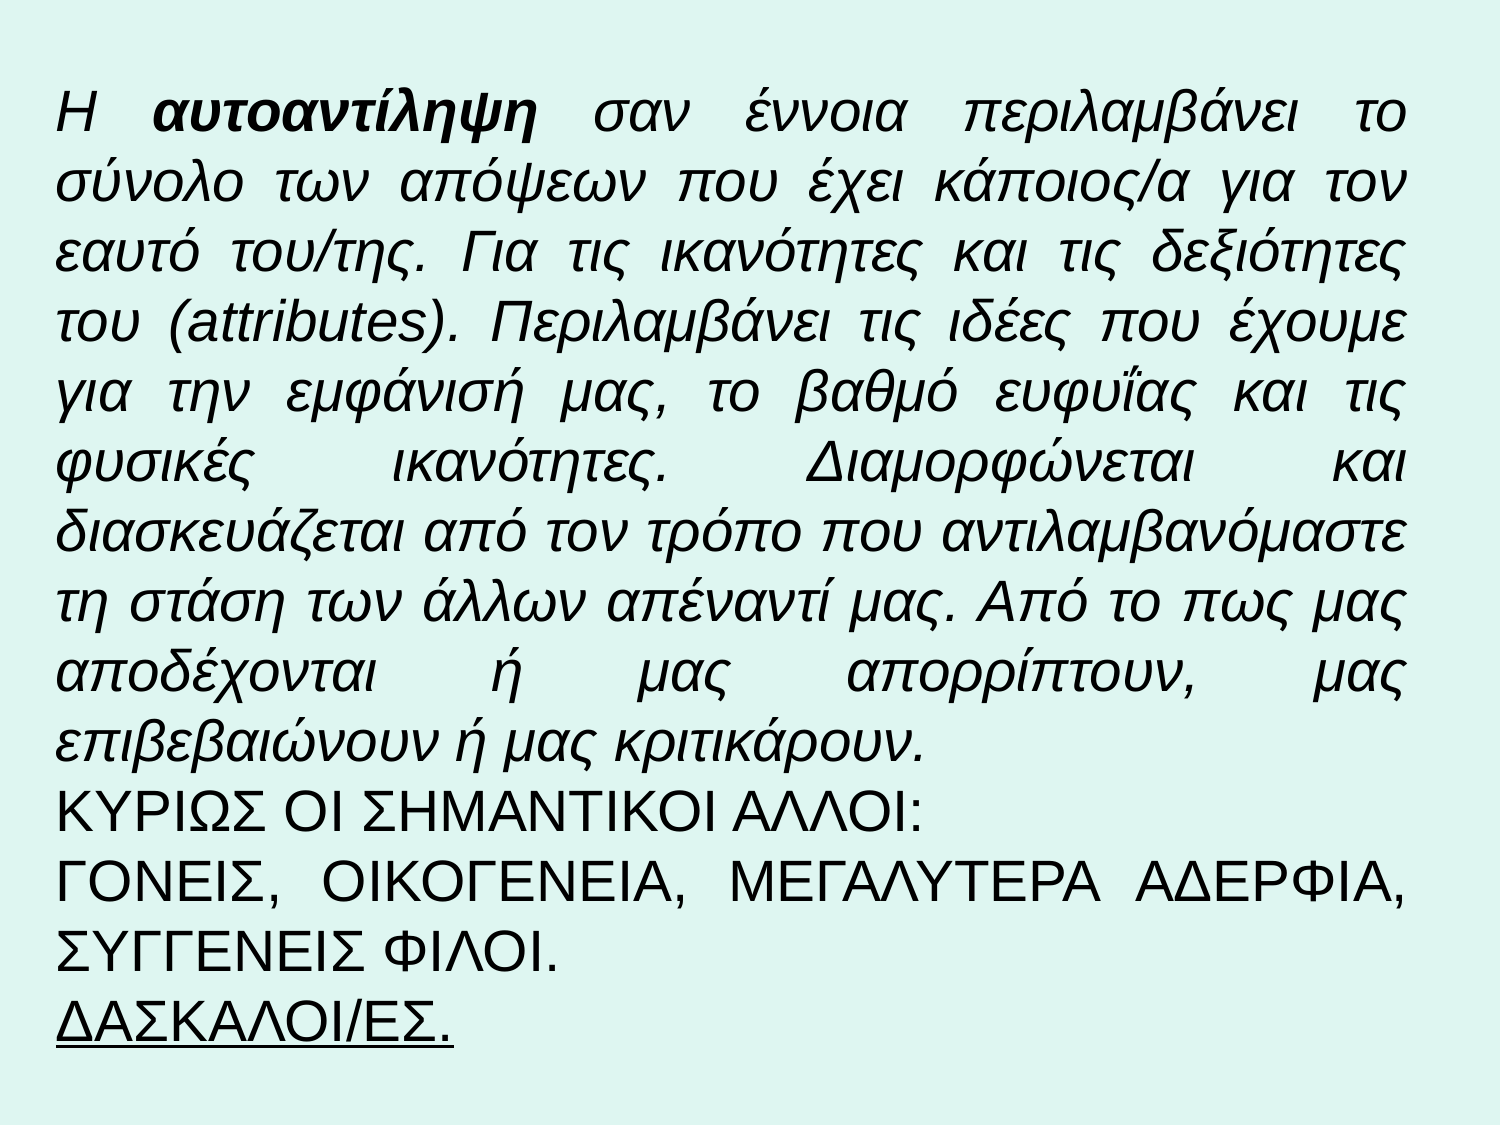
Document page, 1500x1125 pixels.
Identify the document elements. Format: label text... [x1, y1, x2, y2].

text_box Η αυτοαντίληψη σαν έννοια περιλαμβάνει το σύνολο των απόψεων που έχει κάποιος/α για τον εαυτό του/της. Για τις ικανότητες και τις δεξιότητες του (attributes). Περιλαμβάνει τις ιδέες που έχουμε για την εμφάνισή μας, το βαθμό ευφυΐας και τις φυσικές ικανότητες. Διαμορφώνεται και διασκευάζεται από τον τρόπο που αντιλαμβανόμαστε τη στάση των άλλων απέναντί μας. Από το πως μας αποδέχονται ή μας απορρίπτουν, μας επιβεβαιώνουν ή μας κριτικάρουν. ΚΥΡΙΩΣ ΟΙ ΣΗΜΑΝΤΙΚΟΙ ΑΛΛΟΙ: ΓΟΝΕΙΣ, ΟΙΚΟΓΕΝΕΙΑ, ΜΕΓΑΛΥΤΕΡΑ ΑΔΕΡΦΙΑ, ΣΥΓΓΕΝΕΙΣ ΦΙΛΟΙ. ΔΑΣΚΑΛΟΙ/ΕΣ. [41, 66, 1424, 1061]
